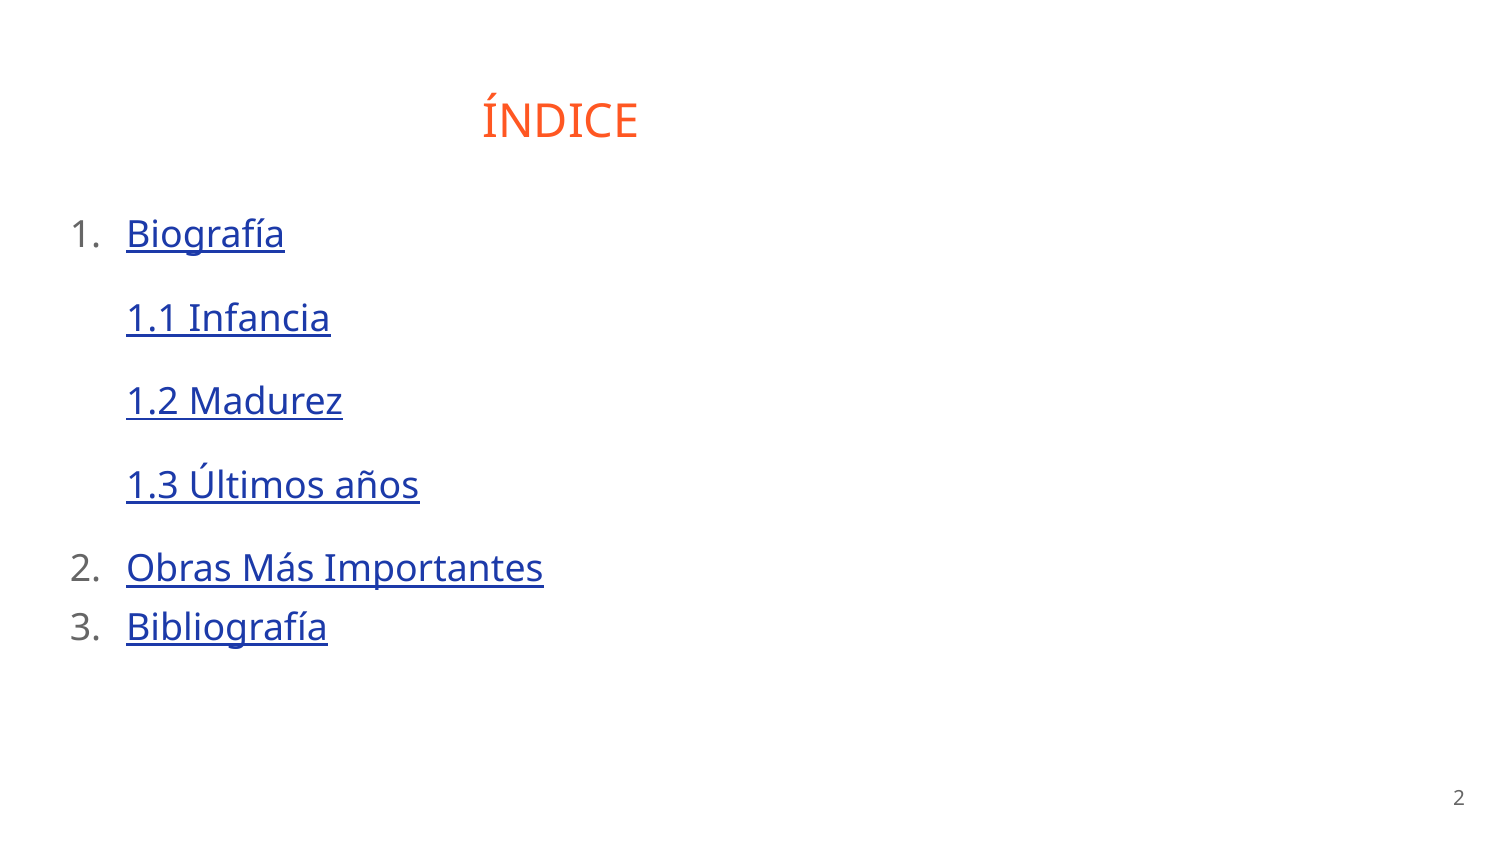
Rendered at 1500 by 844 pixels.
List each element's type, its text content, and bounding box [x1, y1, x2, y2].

title ÍNDICE [51, 72, 1449, 167]
list Biografía 1.1 Infancia 1.2 Madurez 1.3 Últimos años Obras Más Importantes Bibliografía [36, 184, 1434, 746]
slide_number ‹#› [1389, 764, 1480, 830]
